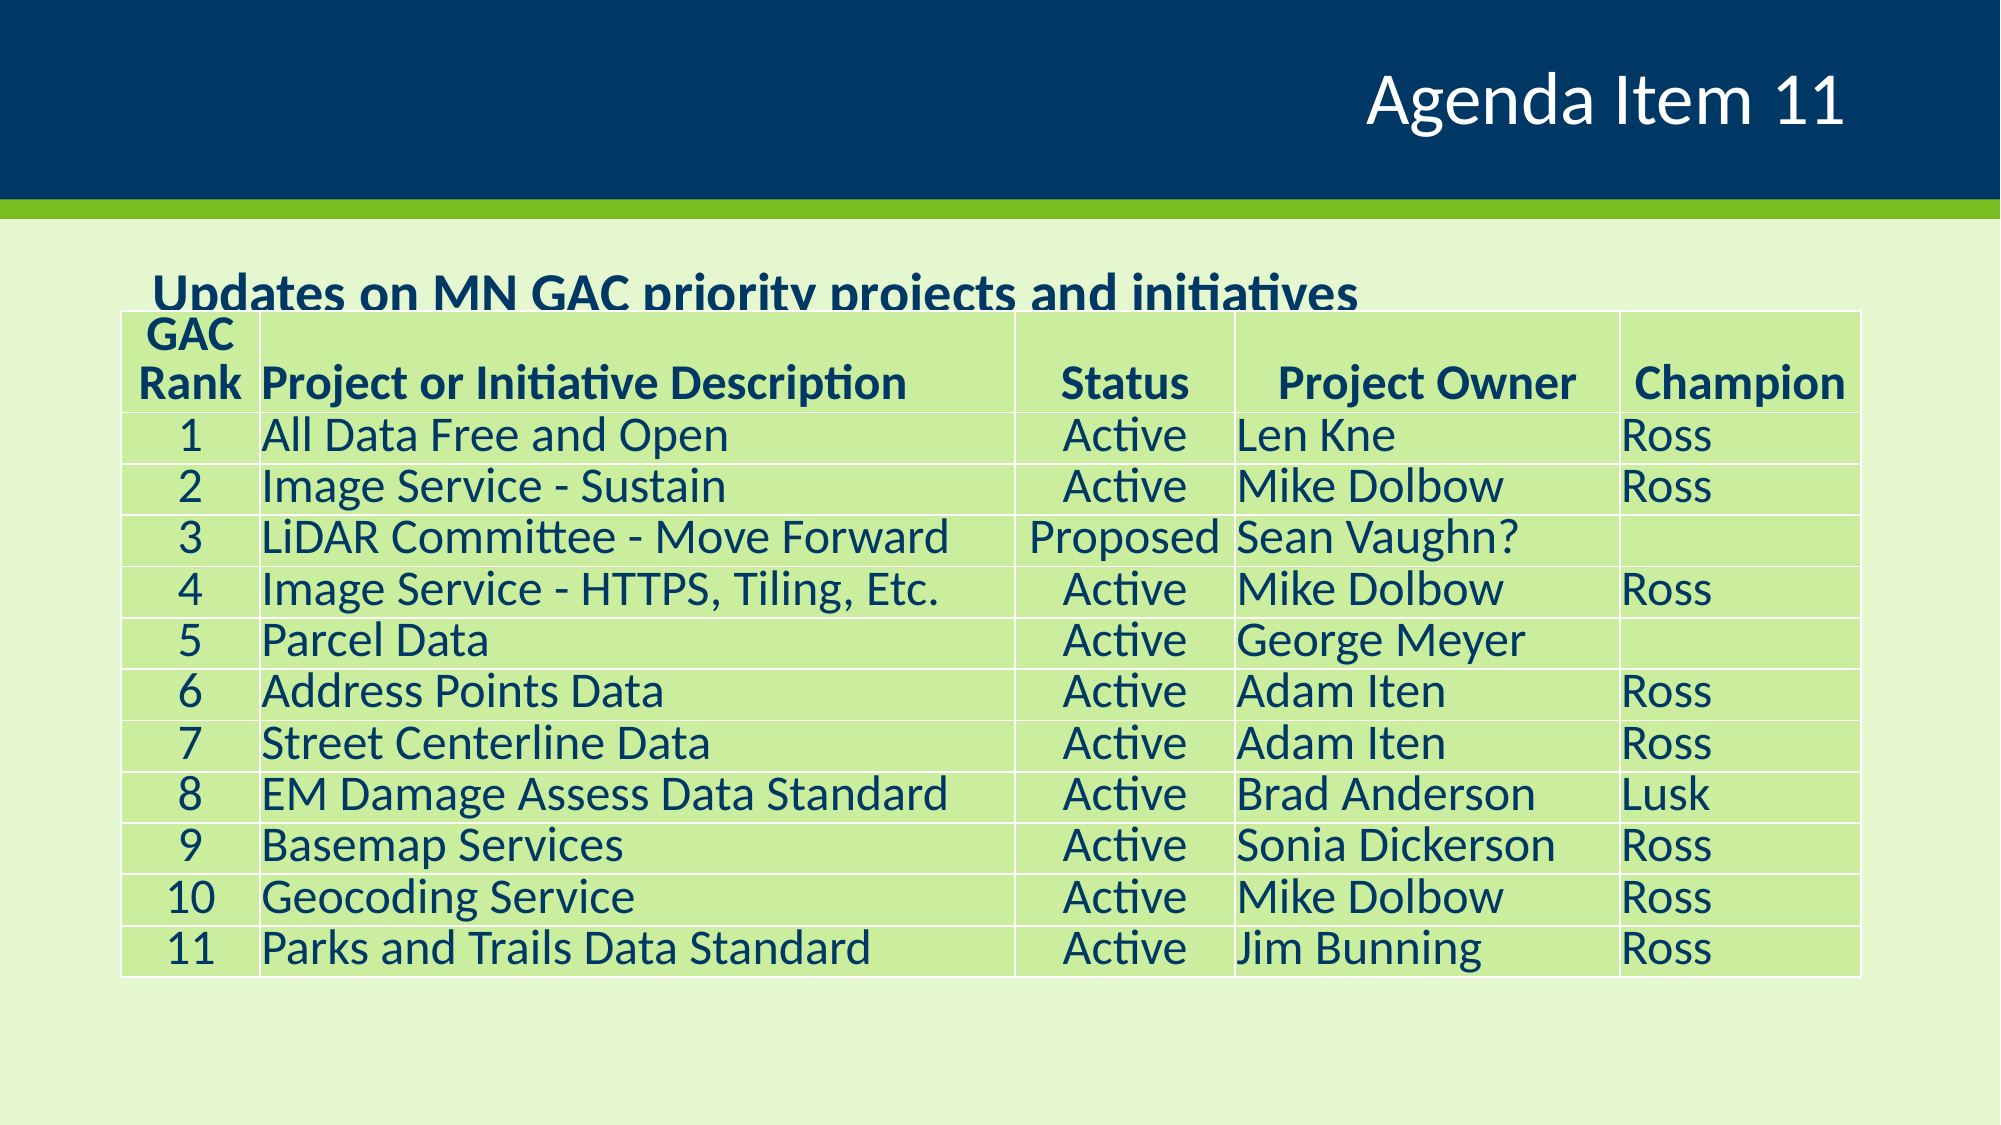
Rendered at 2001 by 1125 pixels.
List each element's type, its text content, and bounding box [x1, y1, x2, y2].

table_cell Active [1016, 824, 1234, 873]
table_cell Sonia Dickerson [1236, 824, 1619, 873]
table_cell Mike Dolbow [1236, 465, 1619, 514]
table_header Champion [1621, 312, 1860, 412]
table_cell 3 [122, 516, 259, 566]
table_cell Ross [1621, 721, 1860, 771]
table_cell Ross [1621, 875, 1860, 925]
table_cell Ross [1621, 824, 1860, 873]
table_cell Sean Vaughn? [1236, 516, 1619, 566]
table_cell EM Damage Assess Data Standard [261, 773, 1014, 822]
table_cell Ross [1621, 567, 1860, 617]
table_cell Basemap Services [261, 824, 1014, 873]
table_cell Adam Iten [1236, 670, 1619, 720]
table_cell Parcel Data [261, 619, 1014, 668]
table_cell 10 [122, 875, 259, 925]
table_cell 11 [122, 927, 259, 976]
table_cell 1 [122, 413, 259, 463]
table_cell [1621, 516, 1860, 566]
table_cell Mike Dolbow [1236, 875, 1619, 925]
table_cell 6 [122, 670, 259, 720]
table_cell Geocoding Service [261, 875, 1014, 925]
table_cell Lusk [1621, 773, 1860, 822]
table_cell Len Kne [1236, 413, 1619, 463]
table_cell George Meyer [1236, 619, 1619, 668]
table_cell Proposed [1016, 516, 1234, 566]
table_header Project or Initiative Description [261, 312, 1014, 412]
table_cell 8 [122, 773, 259, 822]
table_header Project Owner [1236, 312, 1619, 412]
table_cell Active [1016, 413, 1234, 463]
table_cell Parks and Trails Data Standard [261, 927, 1014, 976]
table_cell Active [1016, 721, 1234, 771]
table_cell Ross [1621, 465, 1860, 514]
table_cell All Data Free and Open [261, 413, 1014, 463]
table_cell Image Service - Sustain [261, 465, 1014, 514]
table_cell Ross [1621, 413, 1860, 463]
table_cell Mike Dolbow [1236, 567, 1619, 617]
table_cell 2 [122, 465, 259, 514]
table_cell Address Points Data [261, 670, 1014, 720]
table_cell Adam Iten [1236, 721, 1619, 771]
table_cell LiDAR Committee - Move Forward [261, 516, 1014, 566]
table_cell Image Service - HTTPS, Tiling, Etc. [261, 567, 1014, 617]
table_cell Active [1016, 773, 1234, 822]
table_cell 9 [122, 824, 259, 873]
table_cell Active [1016, 619, 1234, 668]
table_cell 5 [122, 619, 259, 668]
list Updates on MN GAC priority projects and initiatives [137, 248, 1377, 310]
table_cell 4 [122, 567, 259, 617]
table_cell Active [1016, 927, 1234, 976]
table_cell Active [1016, 670, 1234, 720]
table_header GAC Rank [122, 312, 259, 412]
table_cell 7 [122, 721, 259, 771]
table_cell [1621, 619, 1860, 668]
table_cell Brad Anderson [1236, 773, 1619, 822]
table_cell Street Centerline Data [261, 721, 1014, 771]
table_cell Active [1016, 875, 1234, 925]
table_cell Jim Bunning [1236, 927, 1619, 976]
title Agenda Item 11 [137, 24, 1863, 175]
table_cell Ross [1621, 927, 1860, 976]
table_cell Ross [1621, 670, 1860, 720]
table_cell Active [1016, 567, 1234, 617]
table_cell Active [1016, 465, 1234, 514]
table_header Status [1016, 312, 1234, 412]
